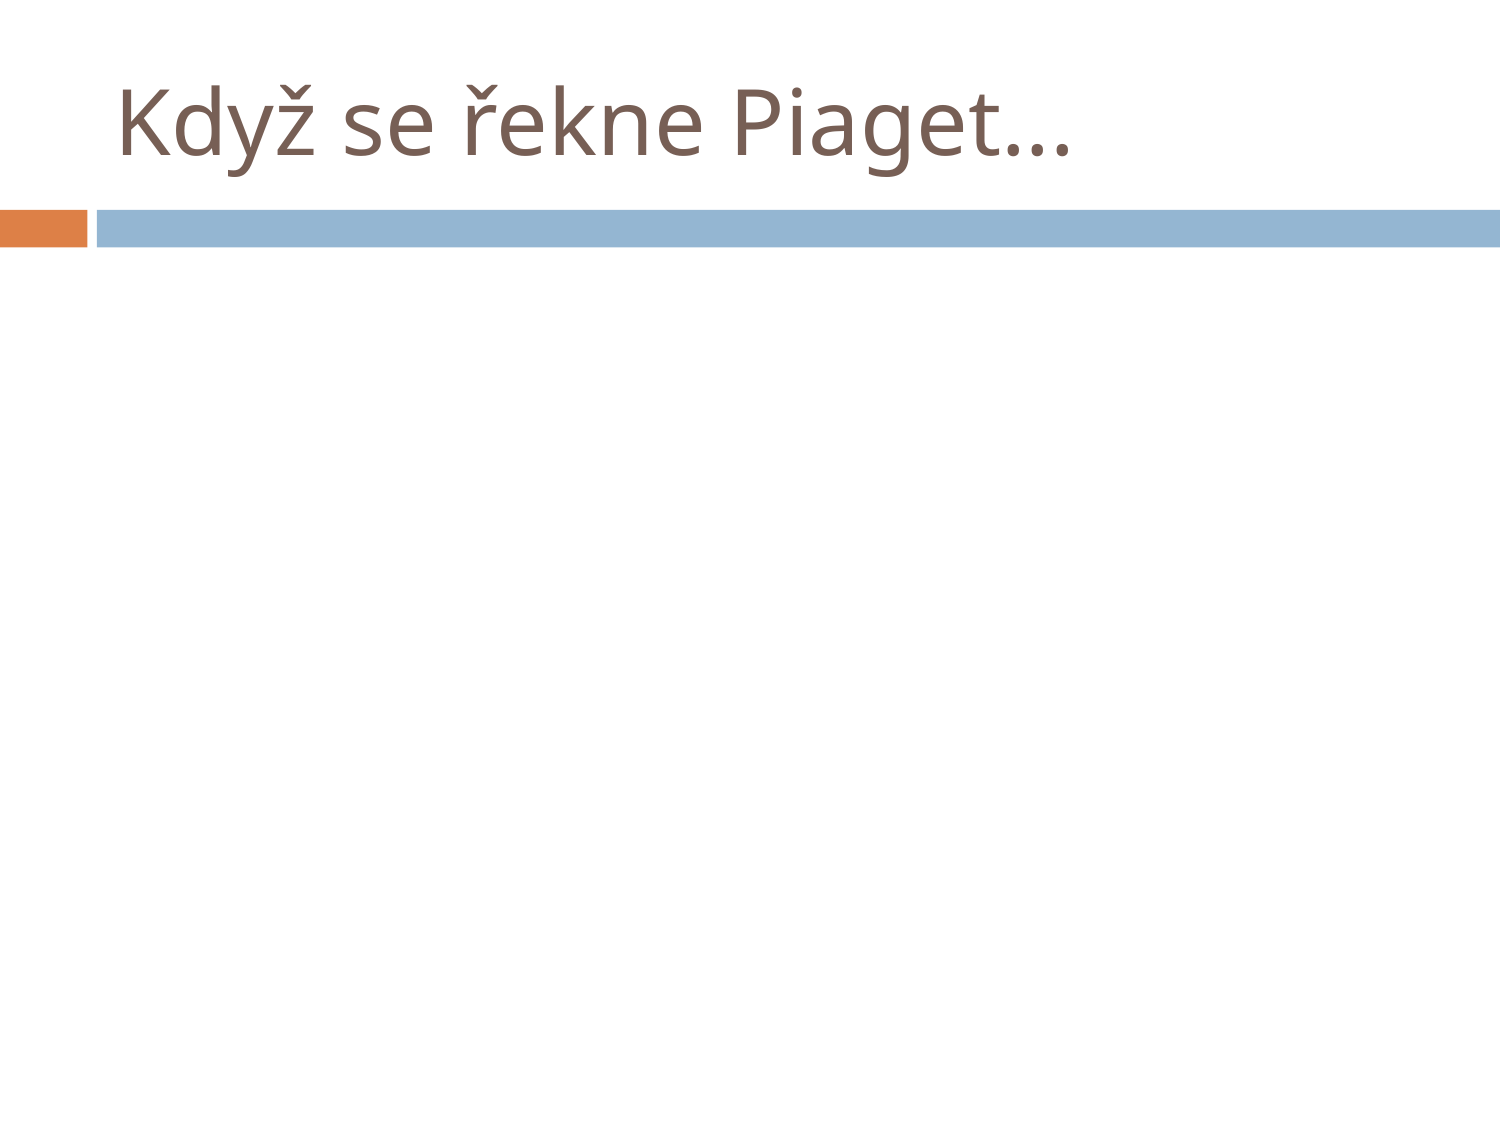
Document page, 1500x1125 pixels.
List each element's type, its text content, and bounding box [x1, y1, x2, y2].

title Když se řekne Piaget... [99, 37, 1438, 201]
